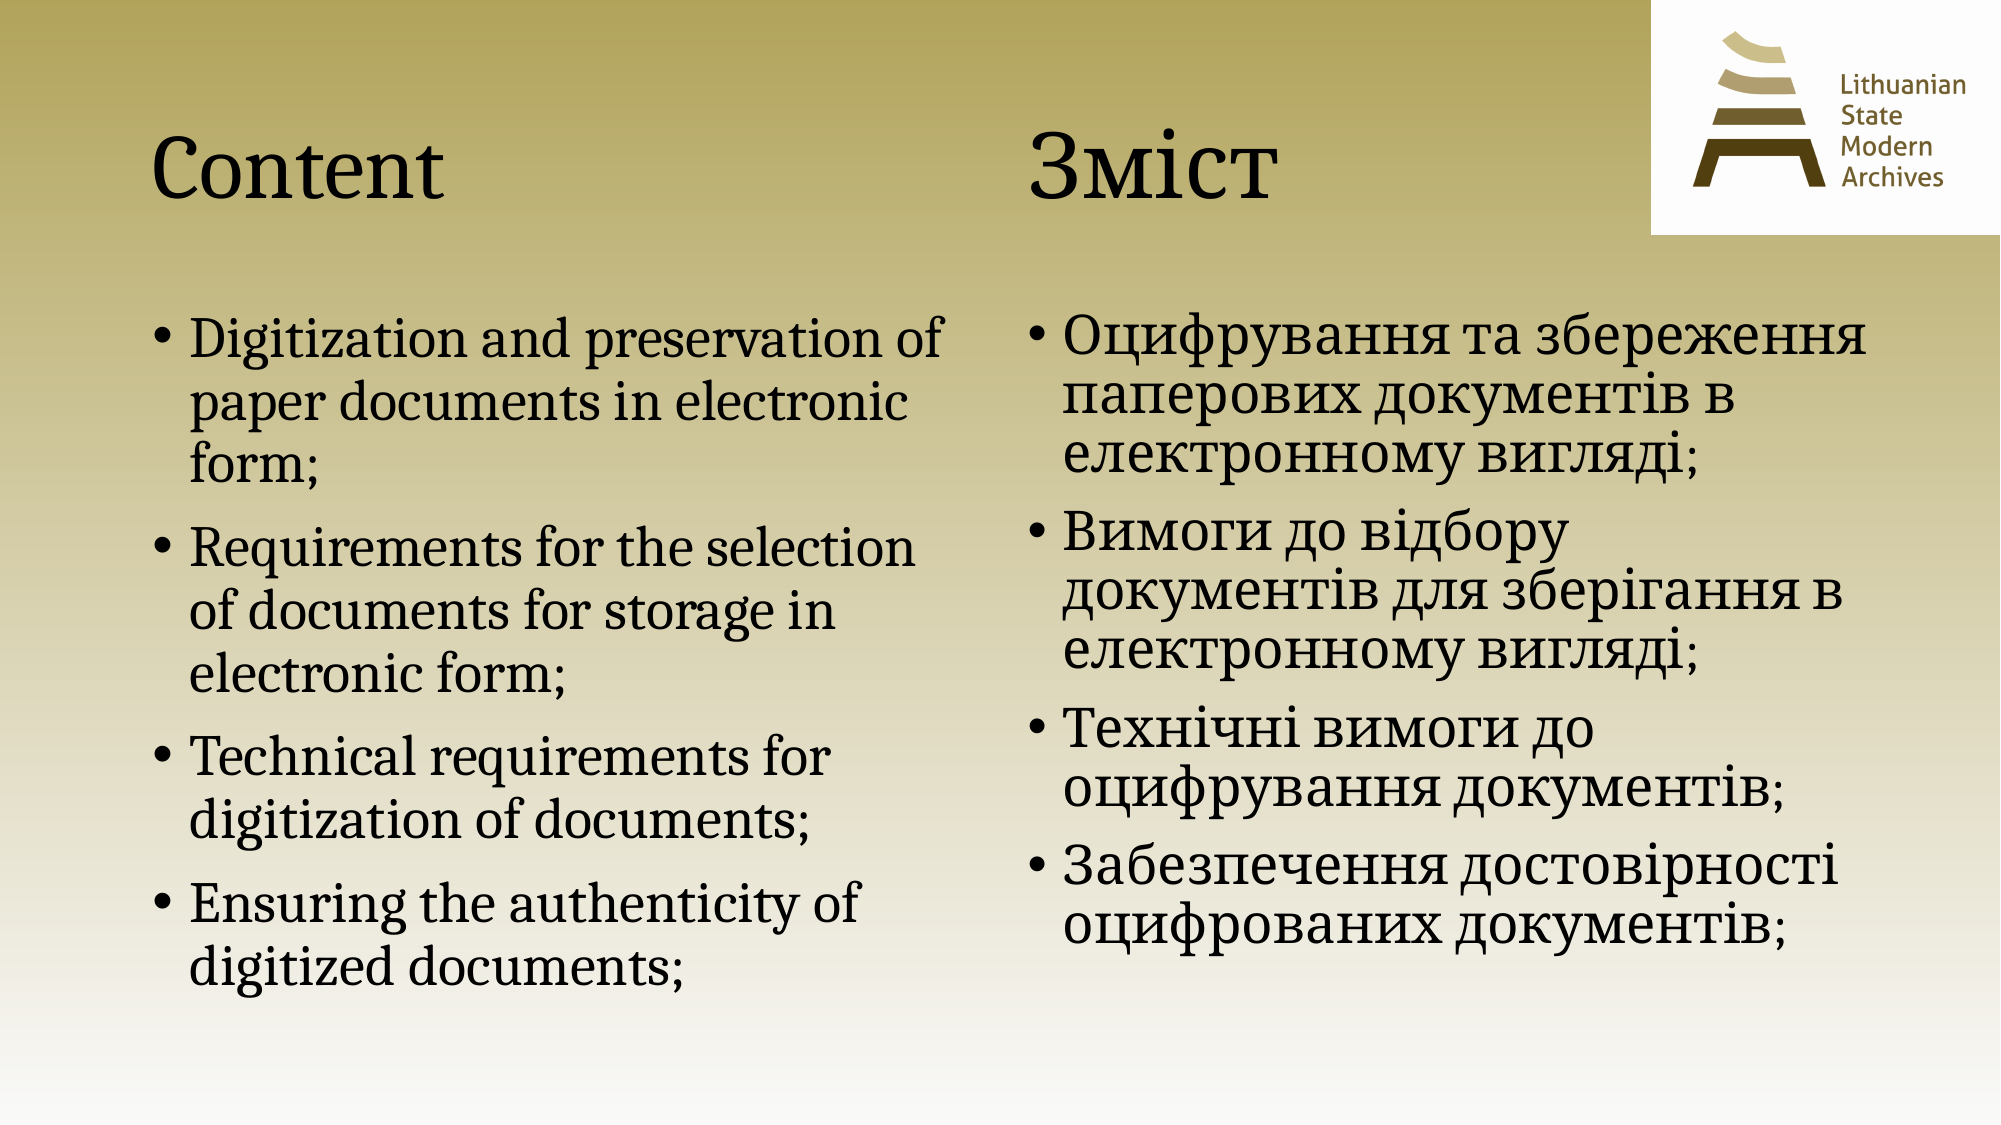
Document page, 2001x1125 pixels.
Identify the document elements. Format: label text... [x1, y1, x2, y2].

text_box Зміст [1012, 60, 1875, 278]
list Digitization and preservation of paper documents in electronic form; Requirements for the selection of documents for storage in electronic form; Technical requirements for digitization of documents; Ensuring the authenticity of digitized documents; [137, 299, 988, 1014]
title Content [137, 59, 1000, 278]
picture [1651, 0, 2000, 235]
list Оцифрування та збереження паперових документів в електронному вигляді; Вимоги до відбору документів для зберігання в електронному вигляді; Технічні вимоги до оцифрування документів; Забезпечення достовірності оцифрованих документів; [1012, 299, 1891, 1014]
